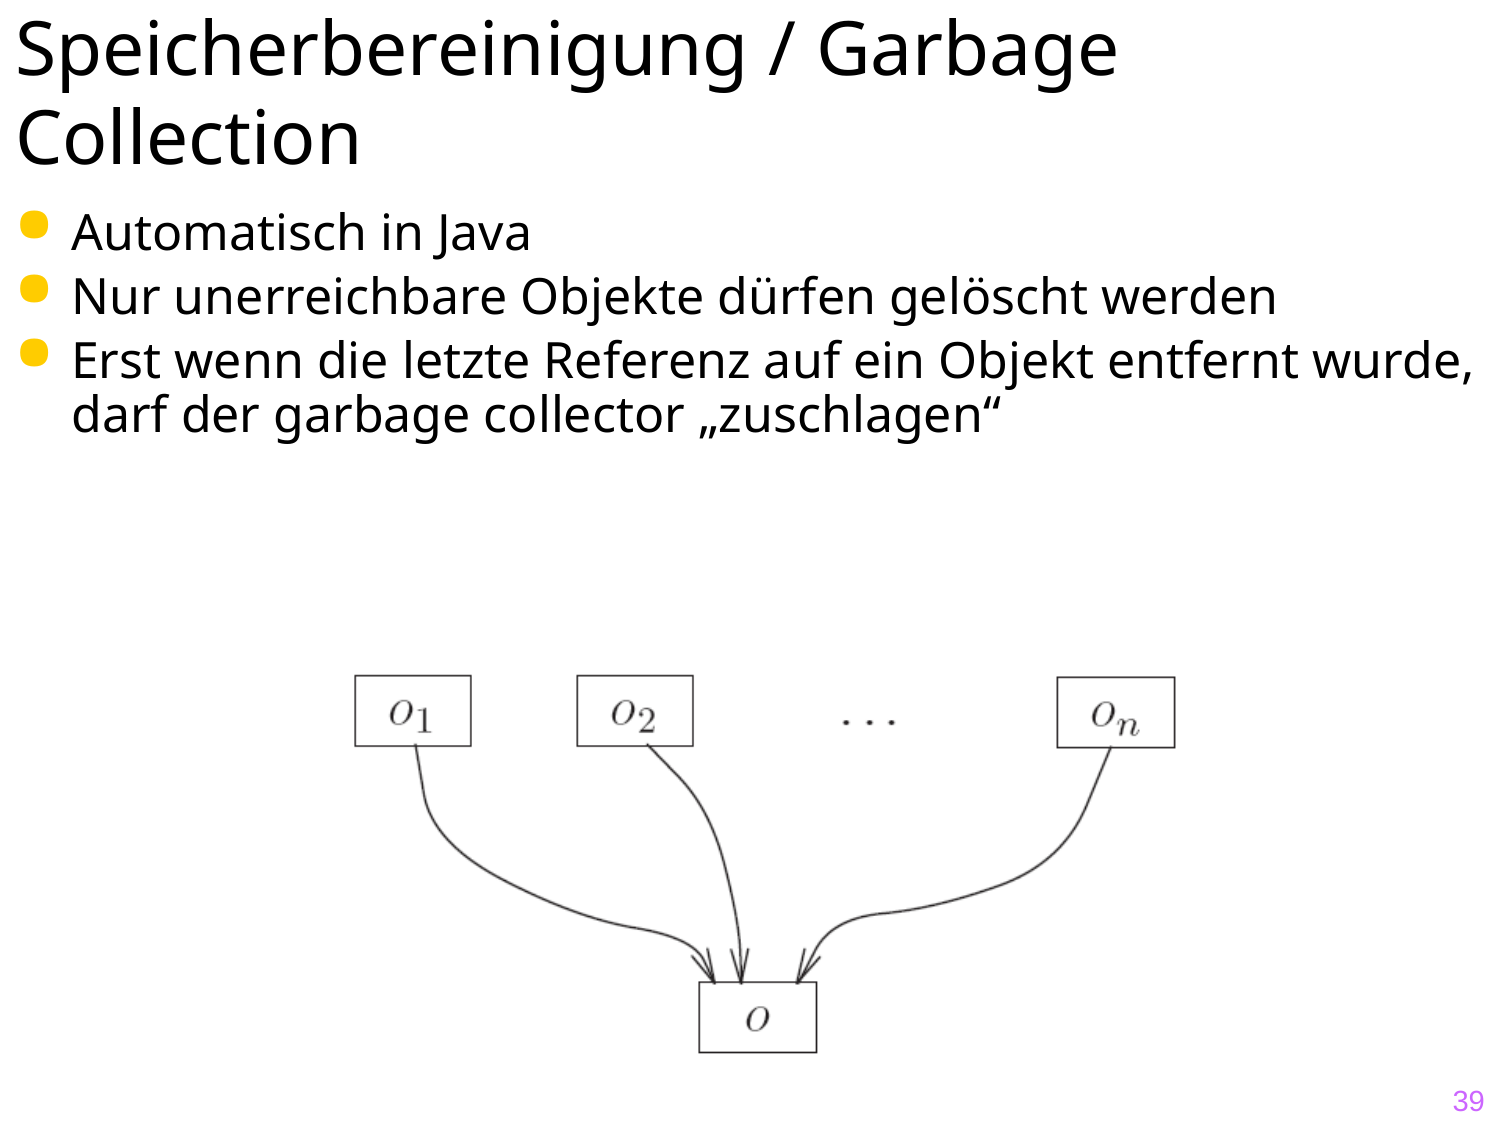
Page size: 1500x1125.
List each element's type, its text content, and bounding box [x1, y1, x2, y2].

title Speicherbereinigung / Garbage Collection [0, 0, 1500, 188]
picture [288, 633, 1232, 1078]
list Automatisch in Java Nur unerreichbare Objekte dürfen gelöscht werden Erst wenn die letzte Referenz auf ein Objekt entfernt wurde, darf der garbage collector „zuschlagen“ [0, 199, 1500, 481]
slide_number 39 [1187, 1049, 1500, 1125]
